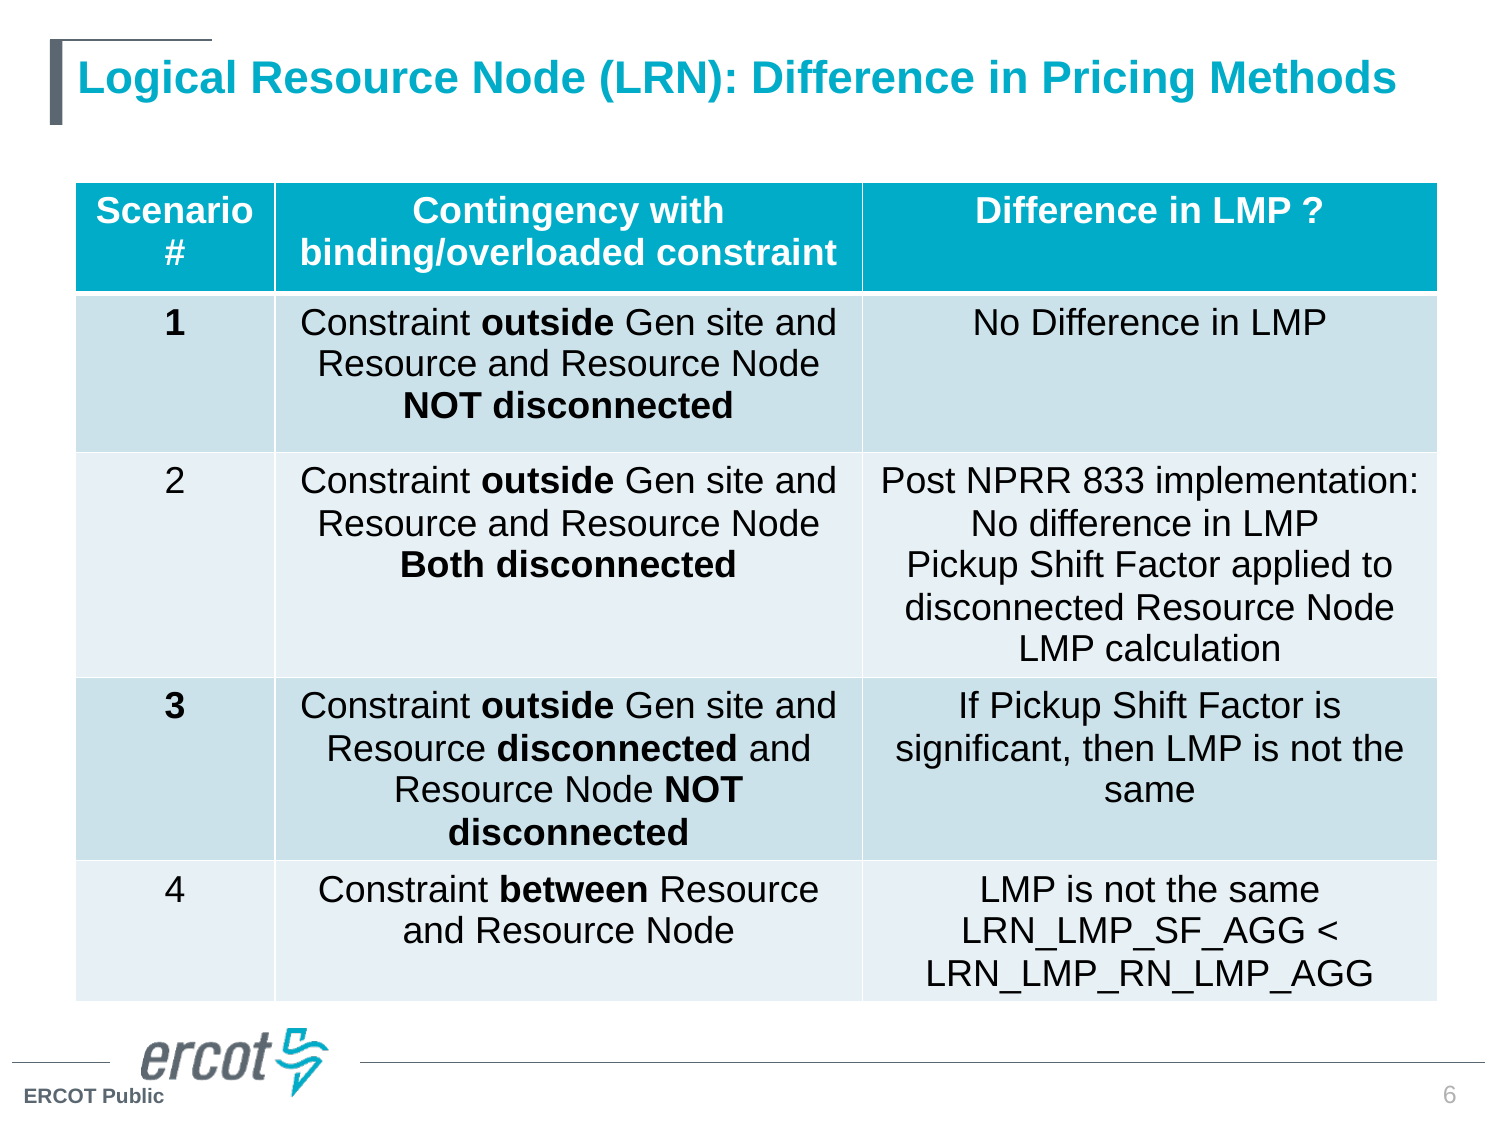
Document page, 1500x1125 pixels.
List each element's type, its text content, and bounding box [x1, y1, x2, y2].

table_cell 3 [76, 678, 274, 860]
table_cell Post NPRR 833 implementation: No difference in LMP Pickup Shift Factor applied to disconnected Resource Node LMP calculation [863, 453, 1437, 677]
table_header Scenario # [76, 183, 274, 291]
table_header Contingency with binding/overloaded constraint [276, 183, 862, 291]
slide_number 6 [1412, 1076, 1488, 1112]
table_cell Constraint outside Gen site and Resource disconnected and Resource Node NOT disconnected [276, 678, 862, 860]
table_cell If Pickup Shift Factor is significant, then LMP is not the same [863, 678, 1437, 860]
table_cell 1 [76, 296, 274, 452]
table_cell 2 [76, 453, 274, 677]
table_cell LMP is not the same LRN_LMP_SF_AGG < LRN_LMP_RN_LMP_AGG [863, 861, 1437, 1001]
picture [137, 1024, 332, 1100]
table_header Difference in LMP ? [863, 183, 1437, 291]
title Logical Resource Node (LRN): Difference in Pricing Methods [62, 39, 1450, 134]
table_cell Constraint outside Gen site and Resource and Resource Node NOT disconnected [276, 296, 862, 452]
table_cell Constraint between Resource and Resource Node [276, 861, 862, 1001]
table_cell No Difference in LMP [863, 296, 1437, 452]
table_cell 4 [76, 861, 274, 1001]
table_cell Constraint outside Gen site and Resource and Resource Node Both disconnected [276, 453, 862, 677]
